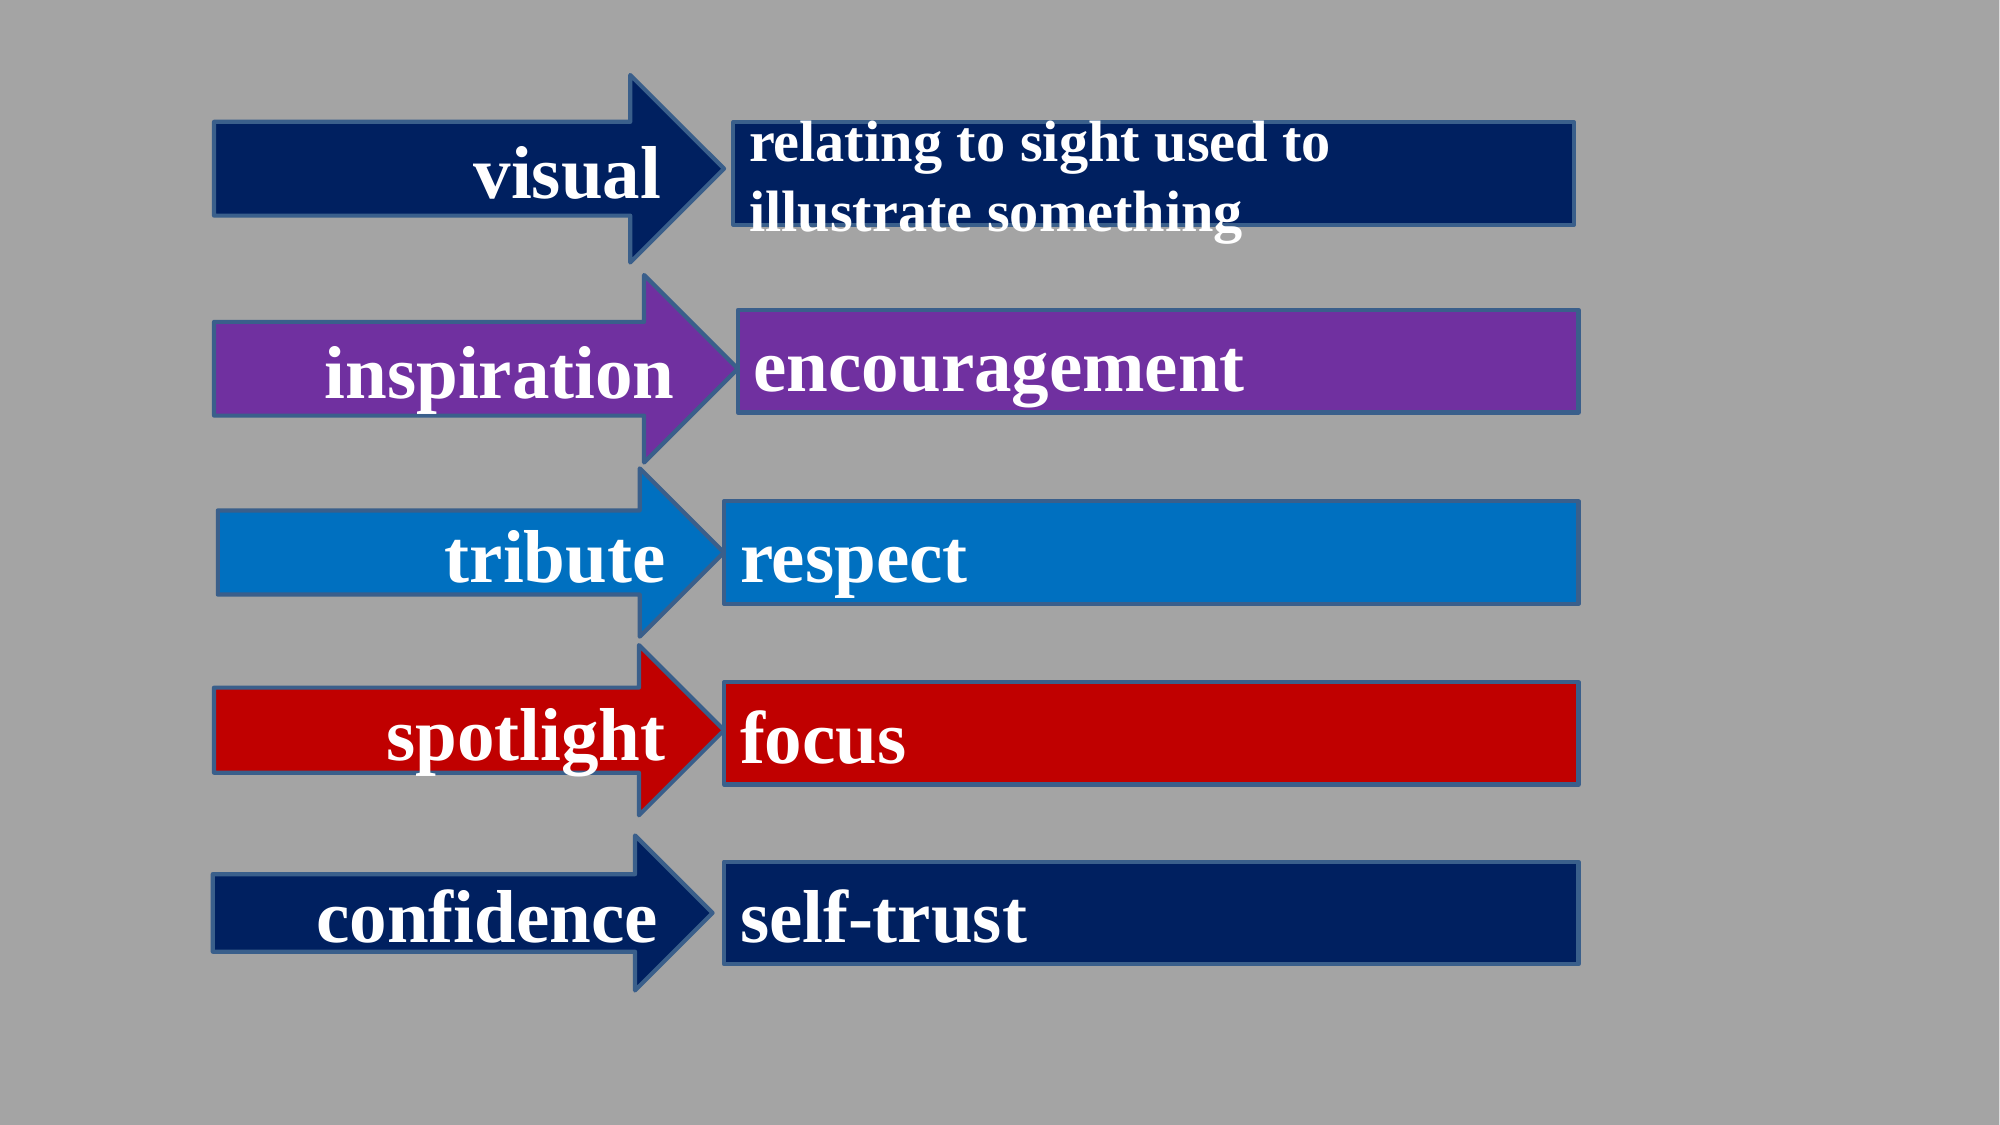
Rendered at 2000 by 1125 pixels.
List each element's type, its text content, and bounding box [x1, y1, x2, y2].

text_box spotlight [211, 643, 722, 818]
text_box inspiration [211, 273, 736, 465]
text_box encouragement [736, 308, 1581, 415]
text_box visual [211, 73, 727, 265]
text_box focus [722, 680, 1581, 787]
text_box confidence [210, 833, 715, 993]
text_box relating to sight used to illustrate something [731, 120, 1576, 227]
text_box tribute [215, 466, 722, 639]
text_box self-trust [722, 860, 1581, 966]
text_box respect [722, 499, 1581, 606]
